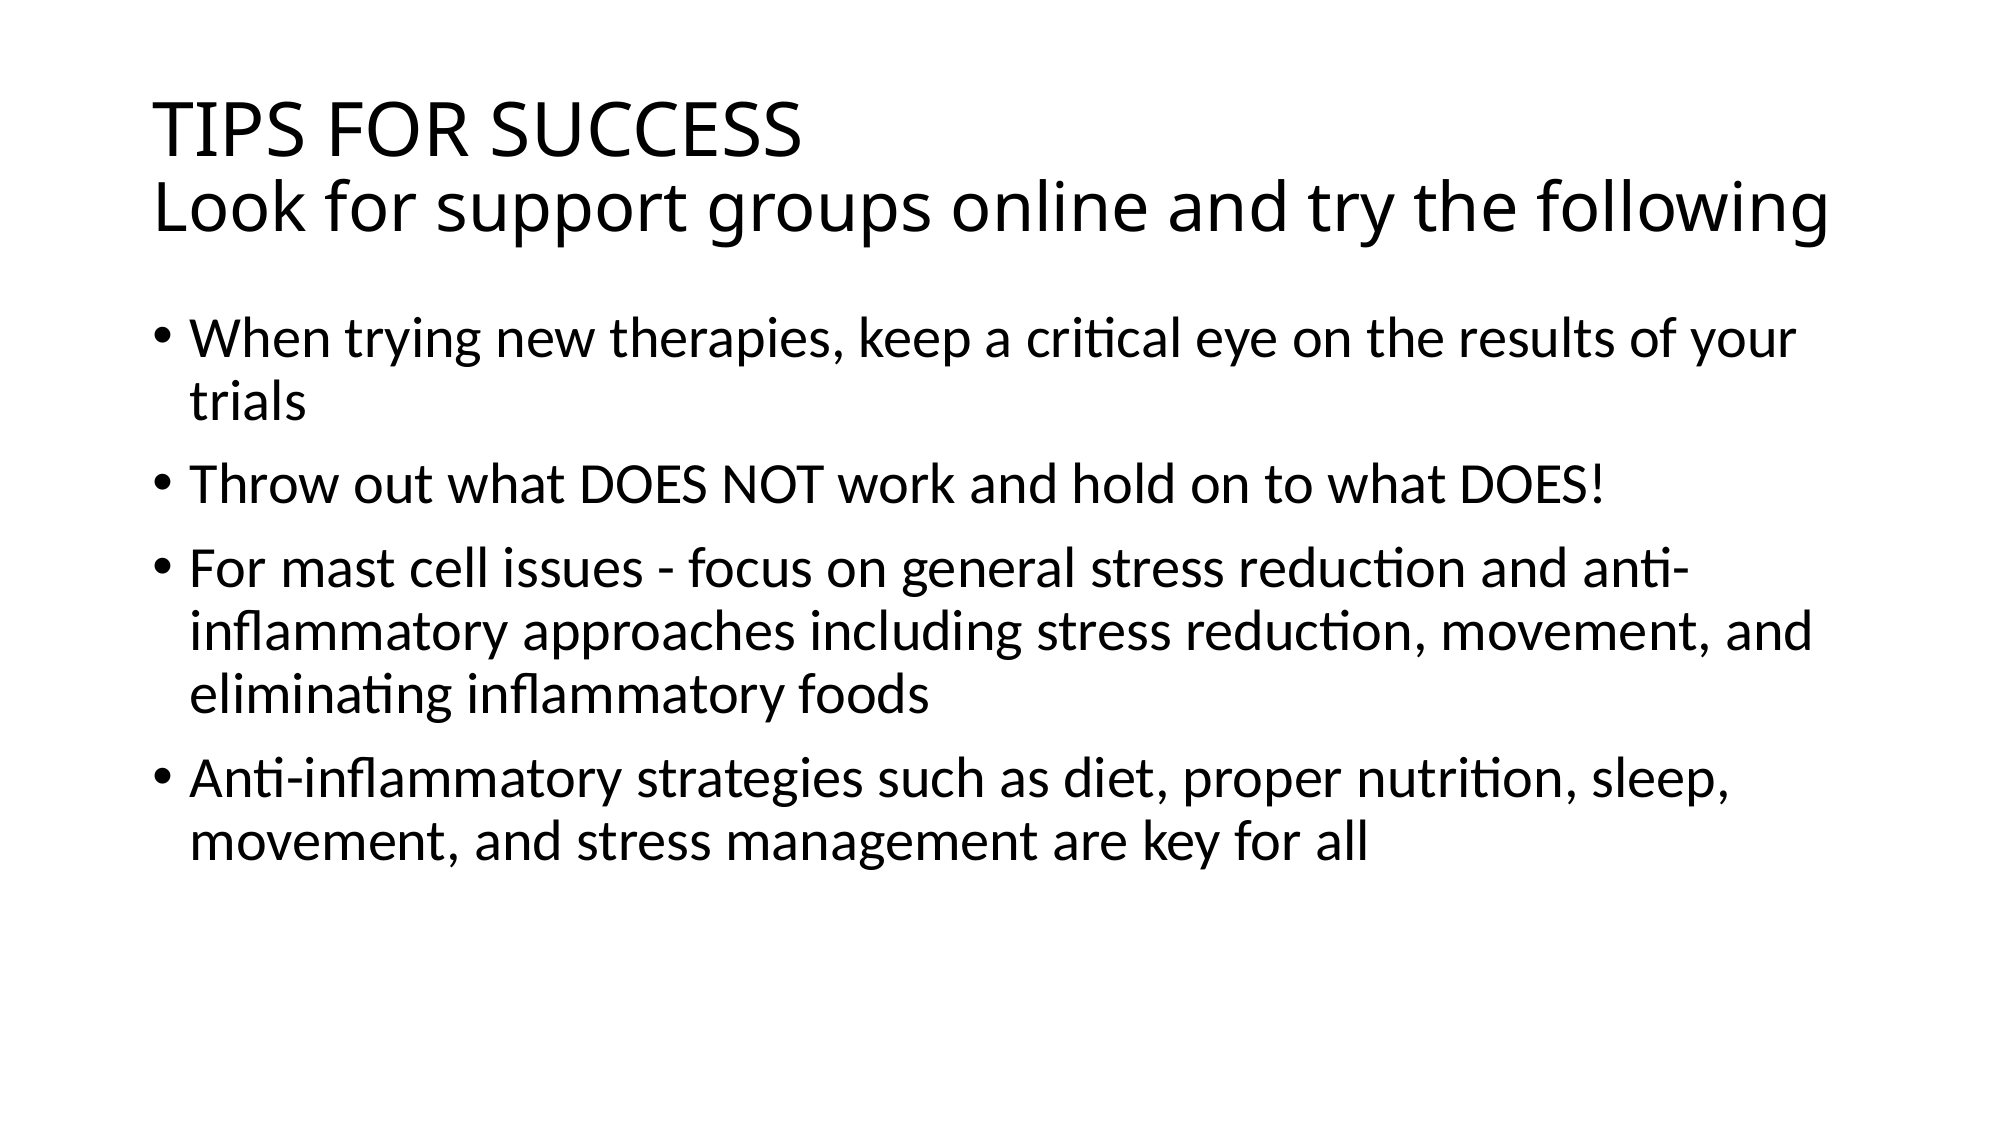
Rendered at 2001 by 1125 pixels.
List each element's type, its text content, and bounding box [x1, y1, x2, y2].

title TIPS FOR SUCCESS Look for support groups online and try the following [137, 59, 1863, 278]
list When trying new therapies, keep a critical eye on the results of your trials Throw out what DOES NOT work and hold on to what DOES! For mast cell issues - focus on general stress reduction and anti-inflammatory approaches including stress reduction, movement, and eliminating inflammatory foods Anti-inflammatory strategies such as diet, proper nutrition, sleep, movement, and stress management are key for all [137, 299, 1863, 1014]
